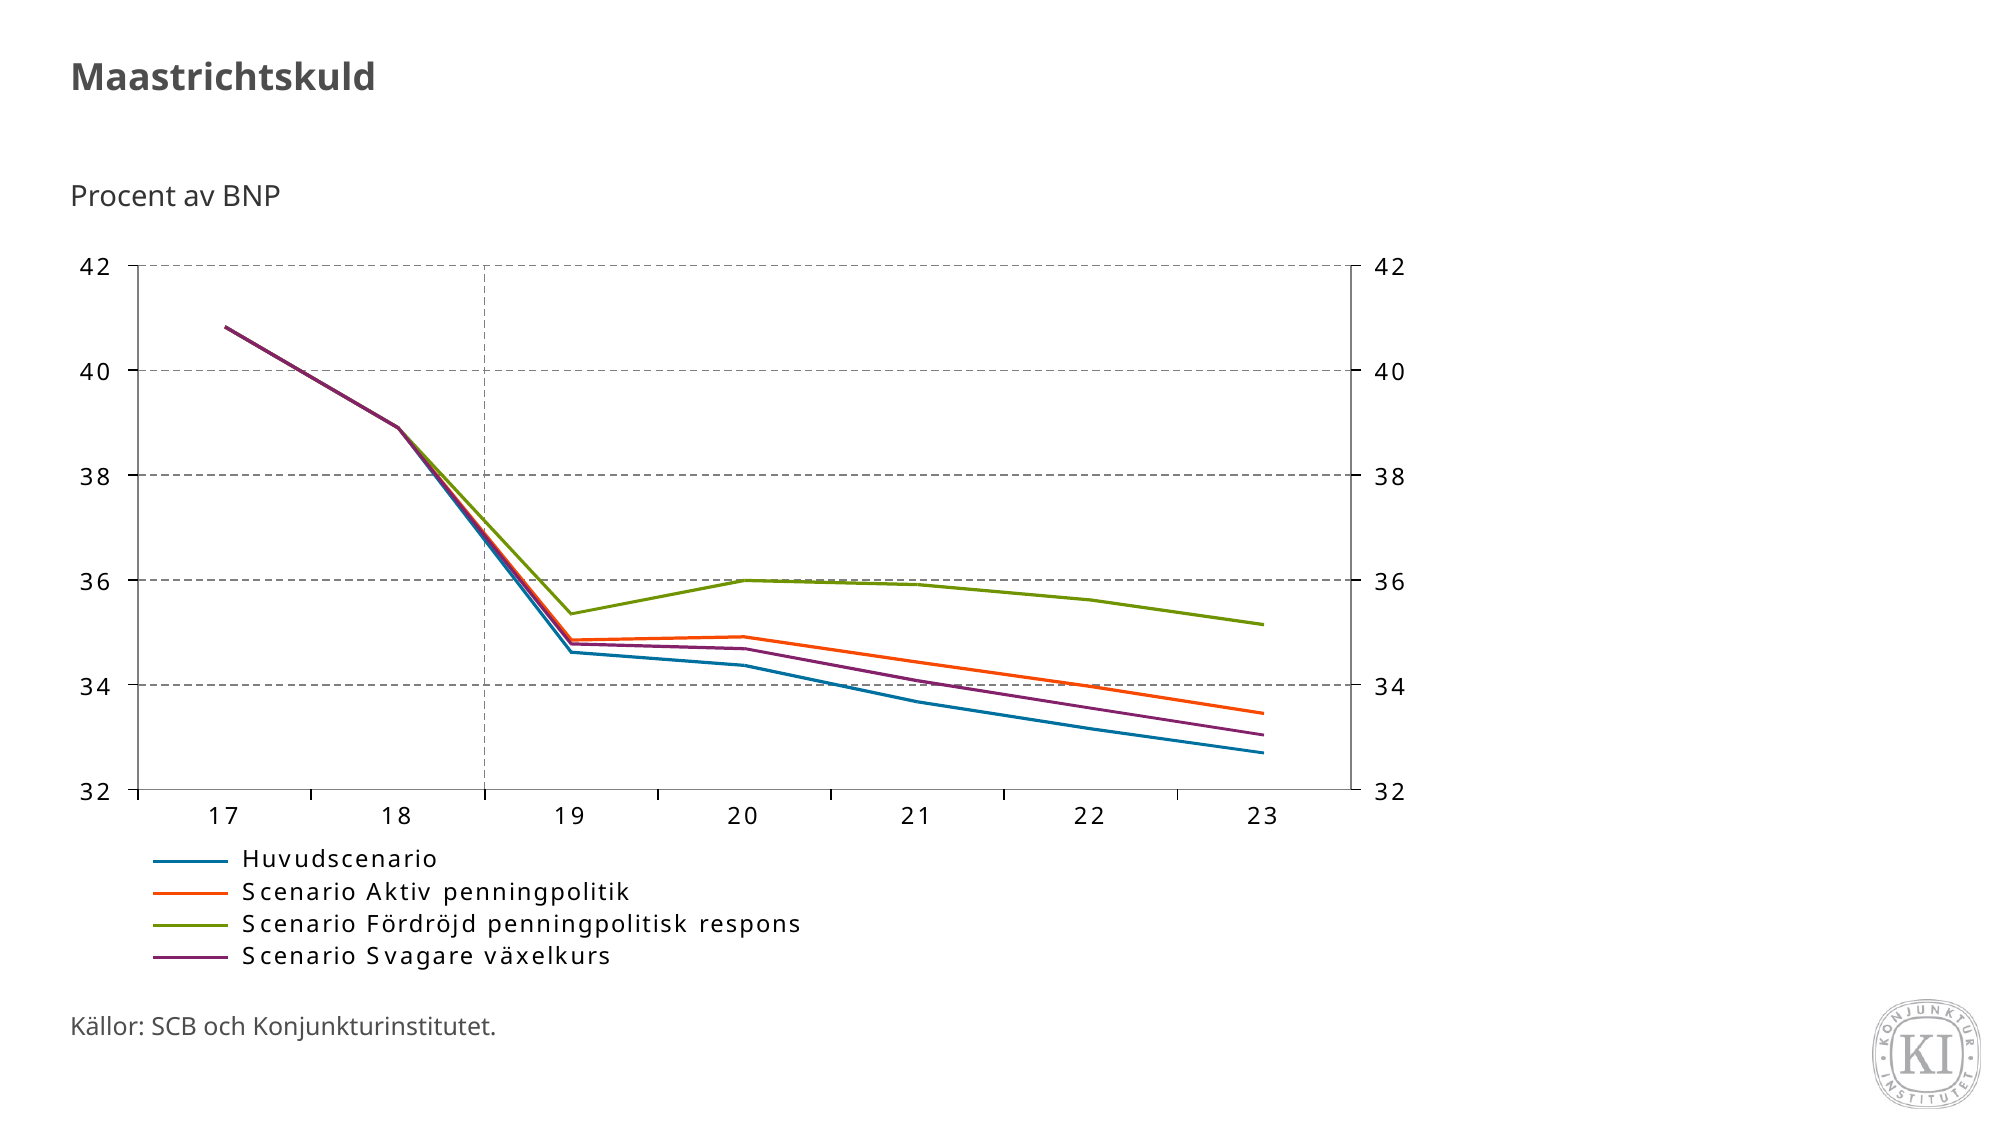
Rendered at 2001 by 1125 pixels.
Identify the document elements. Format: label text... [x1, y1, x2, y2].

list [30, 228, 1453, 998]
title Maastrichtskuld [55, 45, 1476, 128]
list Procent av BNP [55, 137, 1476, 220]
picture [1872, 999, 1981, 1109]
subtitle Källor: SCB och Konjunkturinstitutet. [55, 1003, 1476, 1106]
